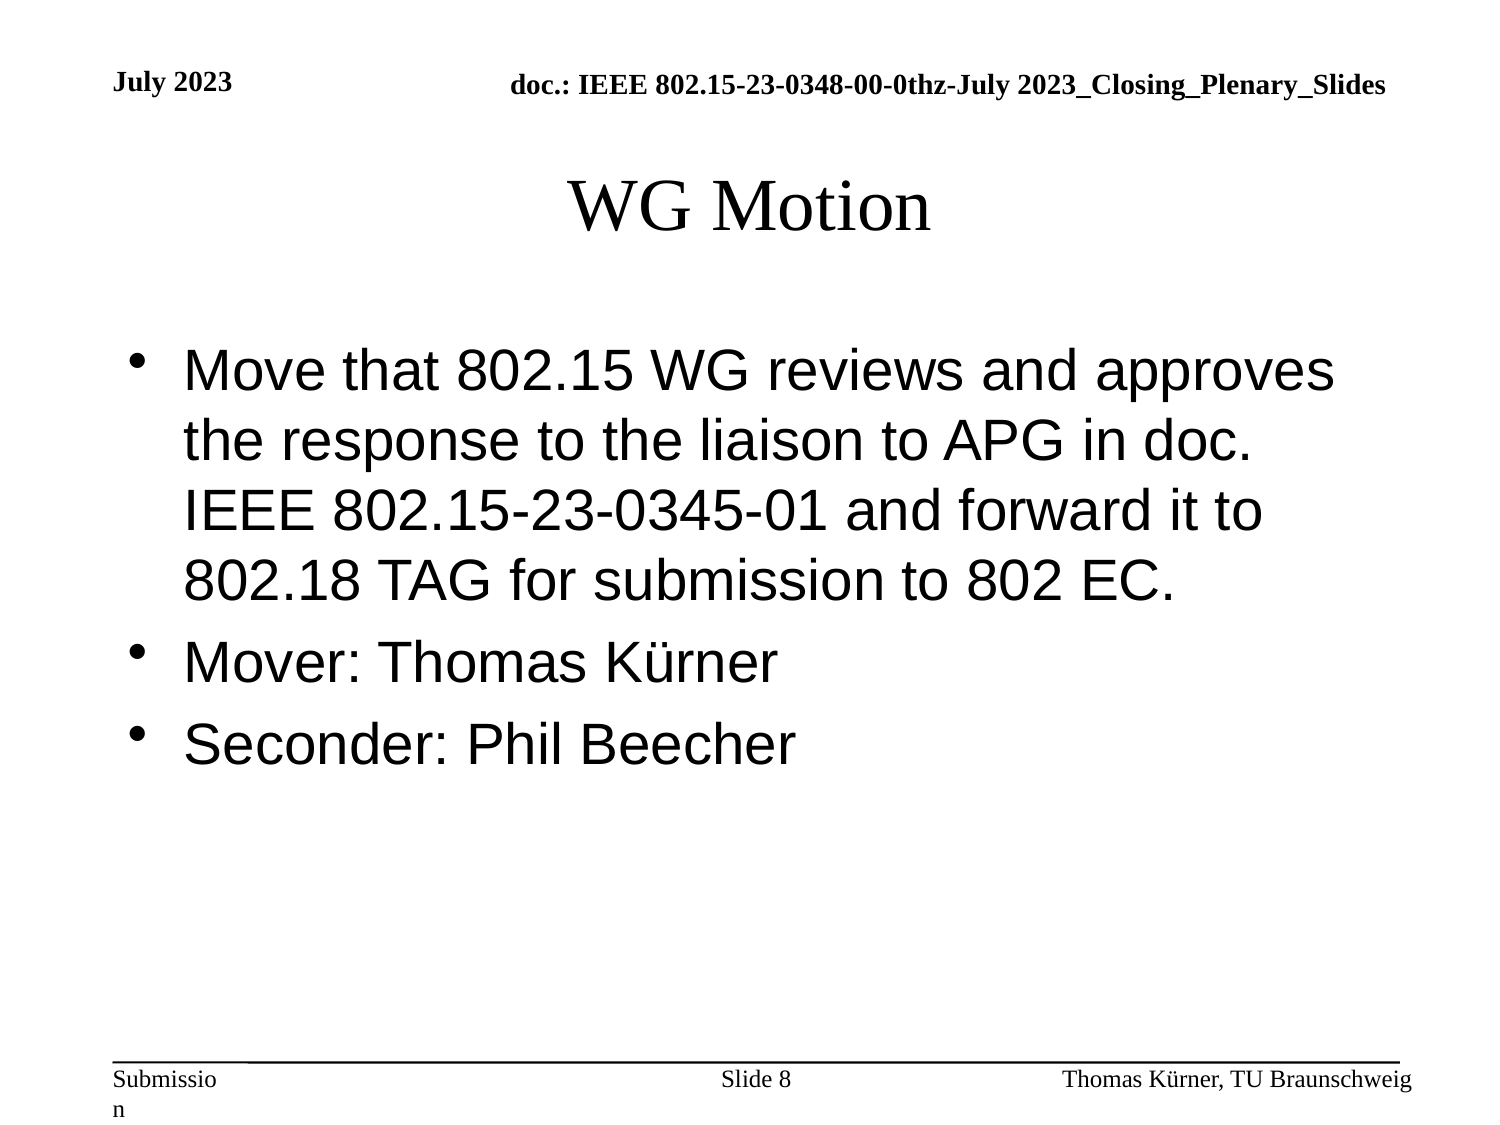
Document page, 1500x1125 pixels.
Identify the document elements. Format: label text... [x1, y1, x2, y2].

footer Thomas Kürner, TU Braunschweig [899, 1061, 1413, 1124]
slide_number Slide 8 [712, 1061, 800, 1093]
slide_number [112, 61, 376, 98]
list Move that 802.15 WG reviews and approves the response to the liaison to APG in doc. IEEE 802.15-23-0345-01 and forward it to 802.18 TAG for submission to 802 EC. Mover: Thomas Kürner Seconder: Phil Beecher [112, 324, 1388, 1001]
title WG Motion [112, 112, 1388, 288]
